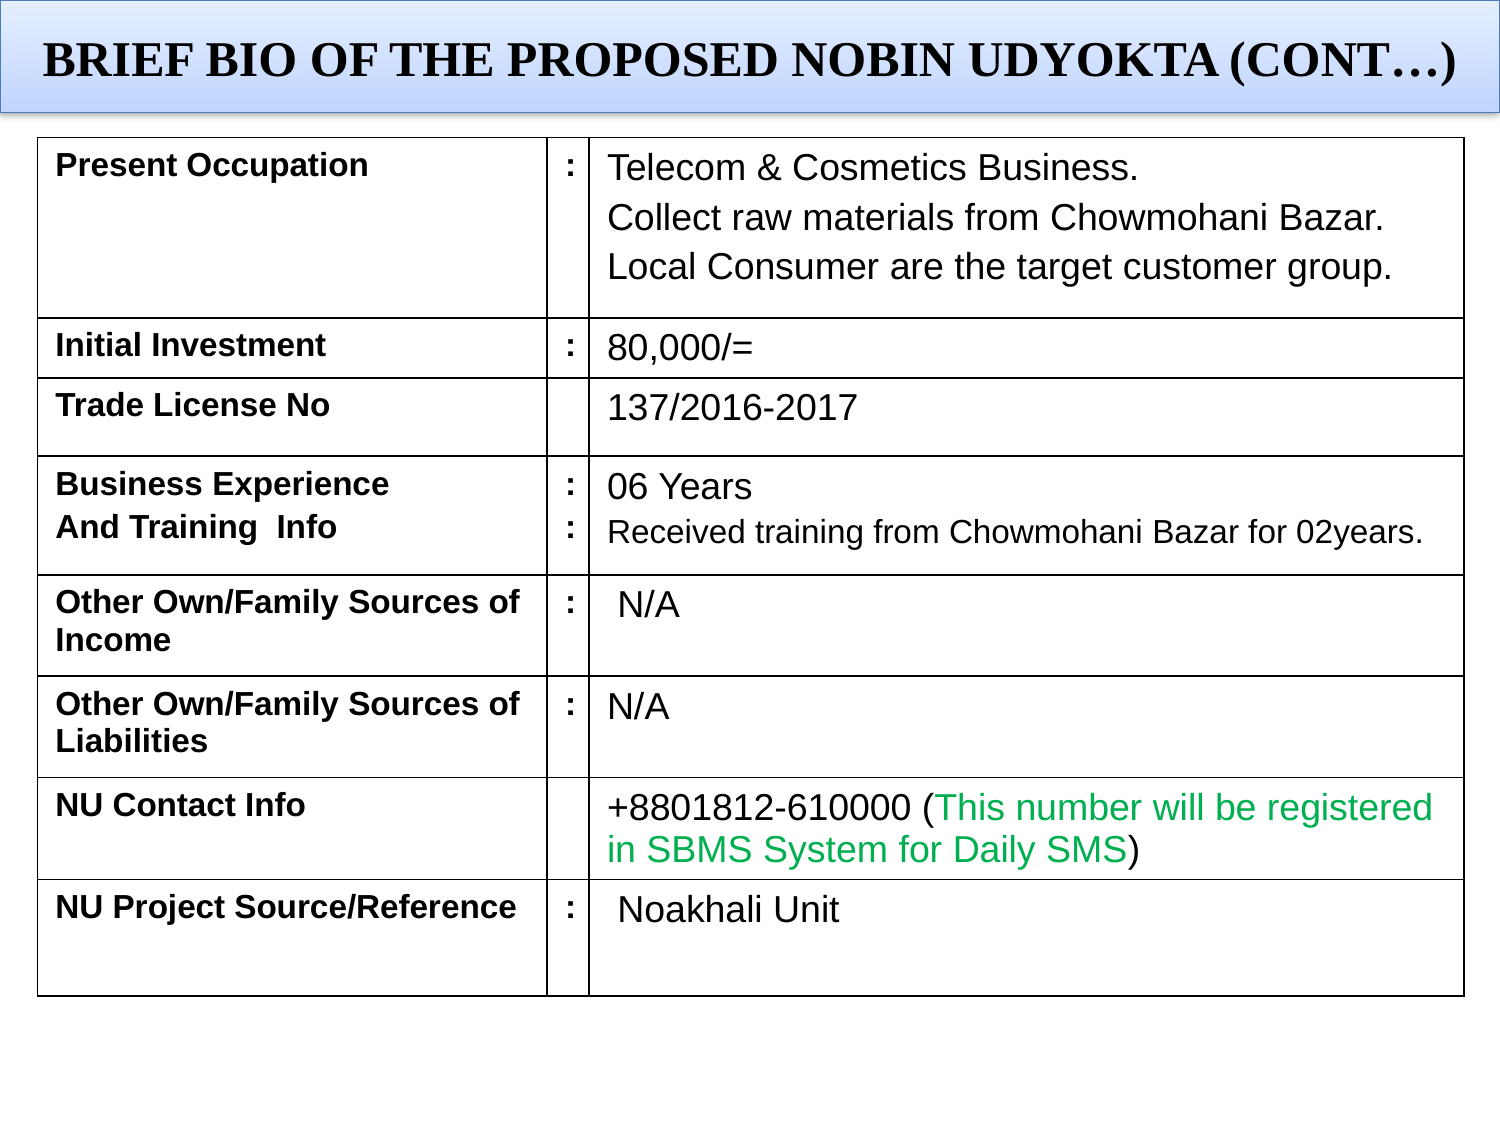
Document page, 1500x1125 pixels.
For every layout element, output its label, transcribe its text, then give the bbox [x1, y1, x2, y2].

table_cell : : [548, 457, 588, 574]
table_cell Business Experience And Training Info [38, 457, 546, 574]
table_cell [548, 778, 588, 879]
table_cell Noakhali Unit [590, 880, 1463, 995]
table_header Present Occupation [38, 138, 546, 317]
table_cell Other Own/Family Sources of Liabilities [38, 677, 546, 777]
table_cell 06 Years Received training from Chowmohani Bazar for 02years. [590, 457, 1463, 574]
table_header : [548, 138, 588, 317]
table_cell : [548, 319, 588, 377]
table_cell Other Own/Family Sources of Income [38, 576, 546, 675]
table_cell Trade License No [38, 379, 546, 455]
table_cell 80,000/= [590, 319, 1463, 377]
table_header Telecom & Cosmetics Business. Collect raw materials from Chowmohani Bazar. Local Consumer are the target customer group. [590, 138, 1463, 317]
table_cell 137/2016-2017 [590, 379, 1463, 455]
table_cell NU Contact Info [38, 778, 546, 879]
table_cell NU Project Source/Reference [38, 880, 546, 995]
table_cell N/A [590, 576, 1463, 675]
table_cell [548, 379, 588, 455]
table_cell : [548, 576, 588, 675]
table_cell N/A [590, 677, 1463, 777]
text_box Brief Bio of the PROPOSED Nobin Udyokta (cont…) [0, 0, 1500, 113]
table_cell +8801812-610000 (This number will be registered in SBMS System for Daily SMS) [590, 778, 1463, 879]
table_cell : [548, 677, 588, 777]
table_cell : [548, 880, 588, 995]
table_cell Initial Investment [38, 319, 546, 377]
